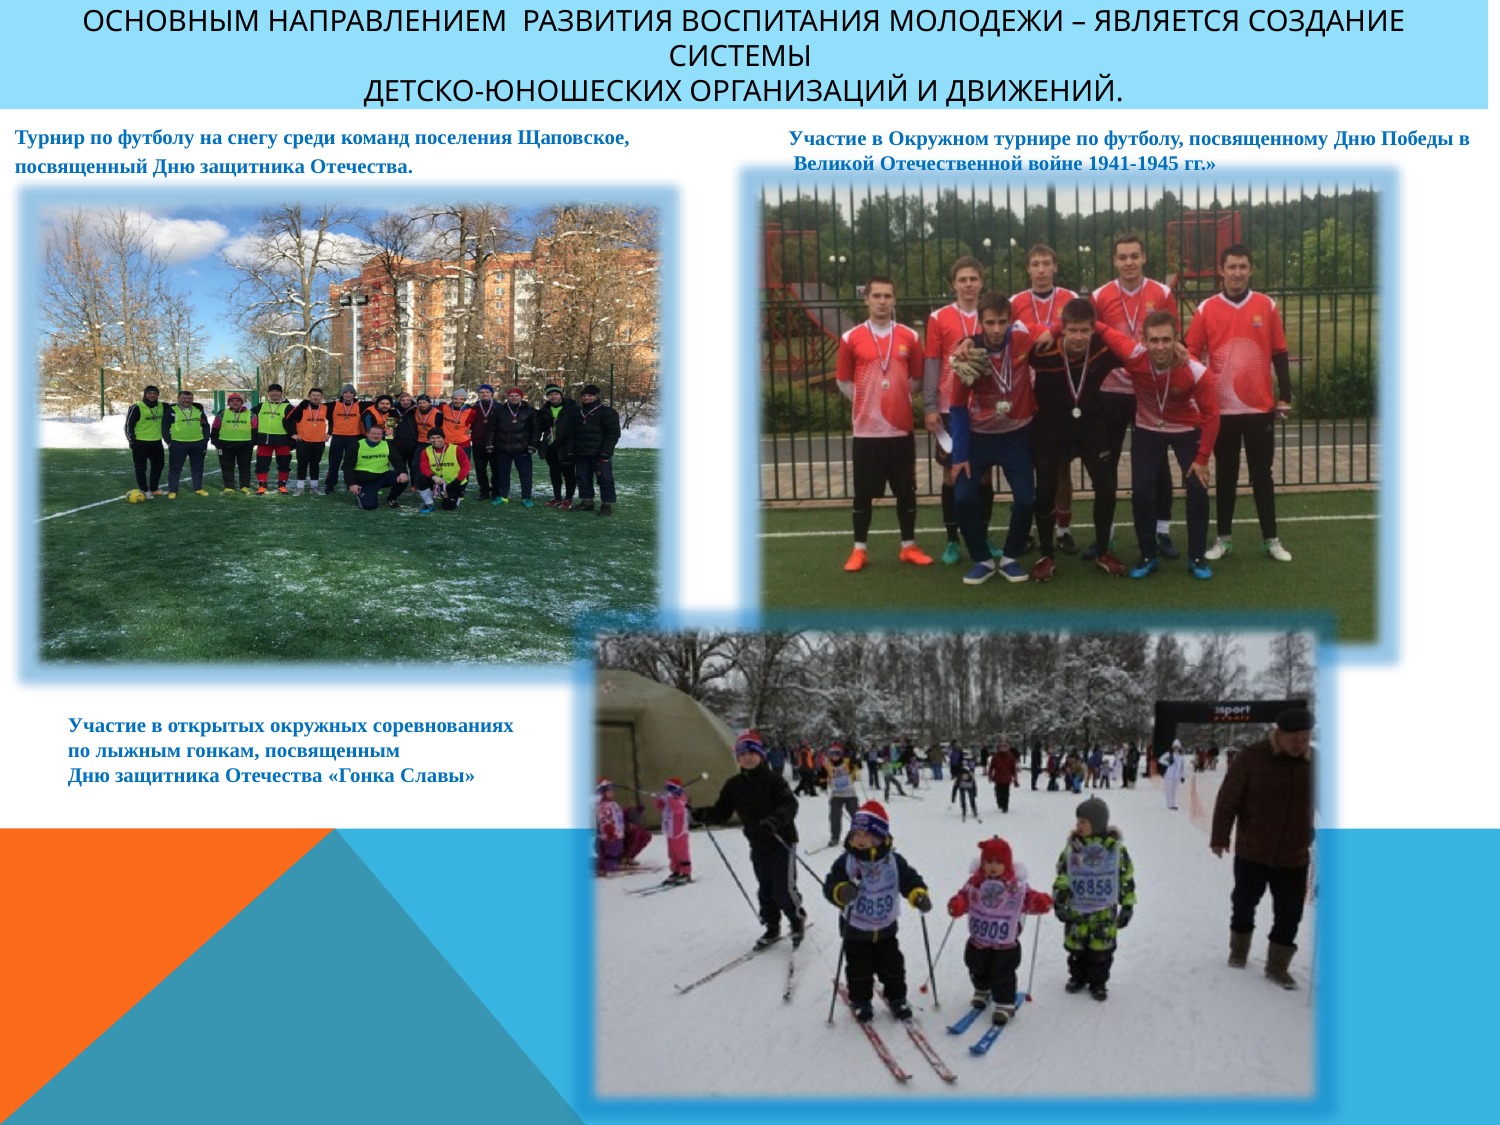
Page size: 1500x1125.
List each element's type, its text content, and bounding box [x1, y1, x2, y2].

text_box Турнир по футболу на снегу среди команд поселения Щаповское, посвященный Дню защитника Отечества. [0, 112, 750, 185]
title Основным направлением развития воспитания молодежи – является создание системы детско-юношеских организаций и движений. [0, 0, 1489, 110]
text_box Участие в открытых окружных соревнованиях по лыжным гонкам, посвященным Дню защитника Отечества «Гонка Славы» [53, 704, 579, 794]
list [29, 196, 668, 674]
text_box Участие в Окружном турнире по футболу, посвященному Дню Победы в Великой Отечественной войне 1941-1945 гг.» [773, 117, 1489, 182]
picture [584, 177, 1388, 1109]
